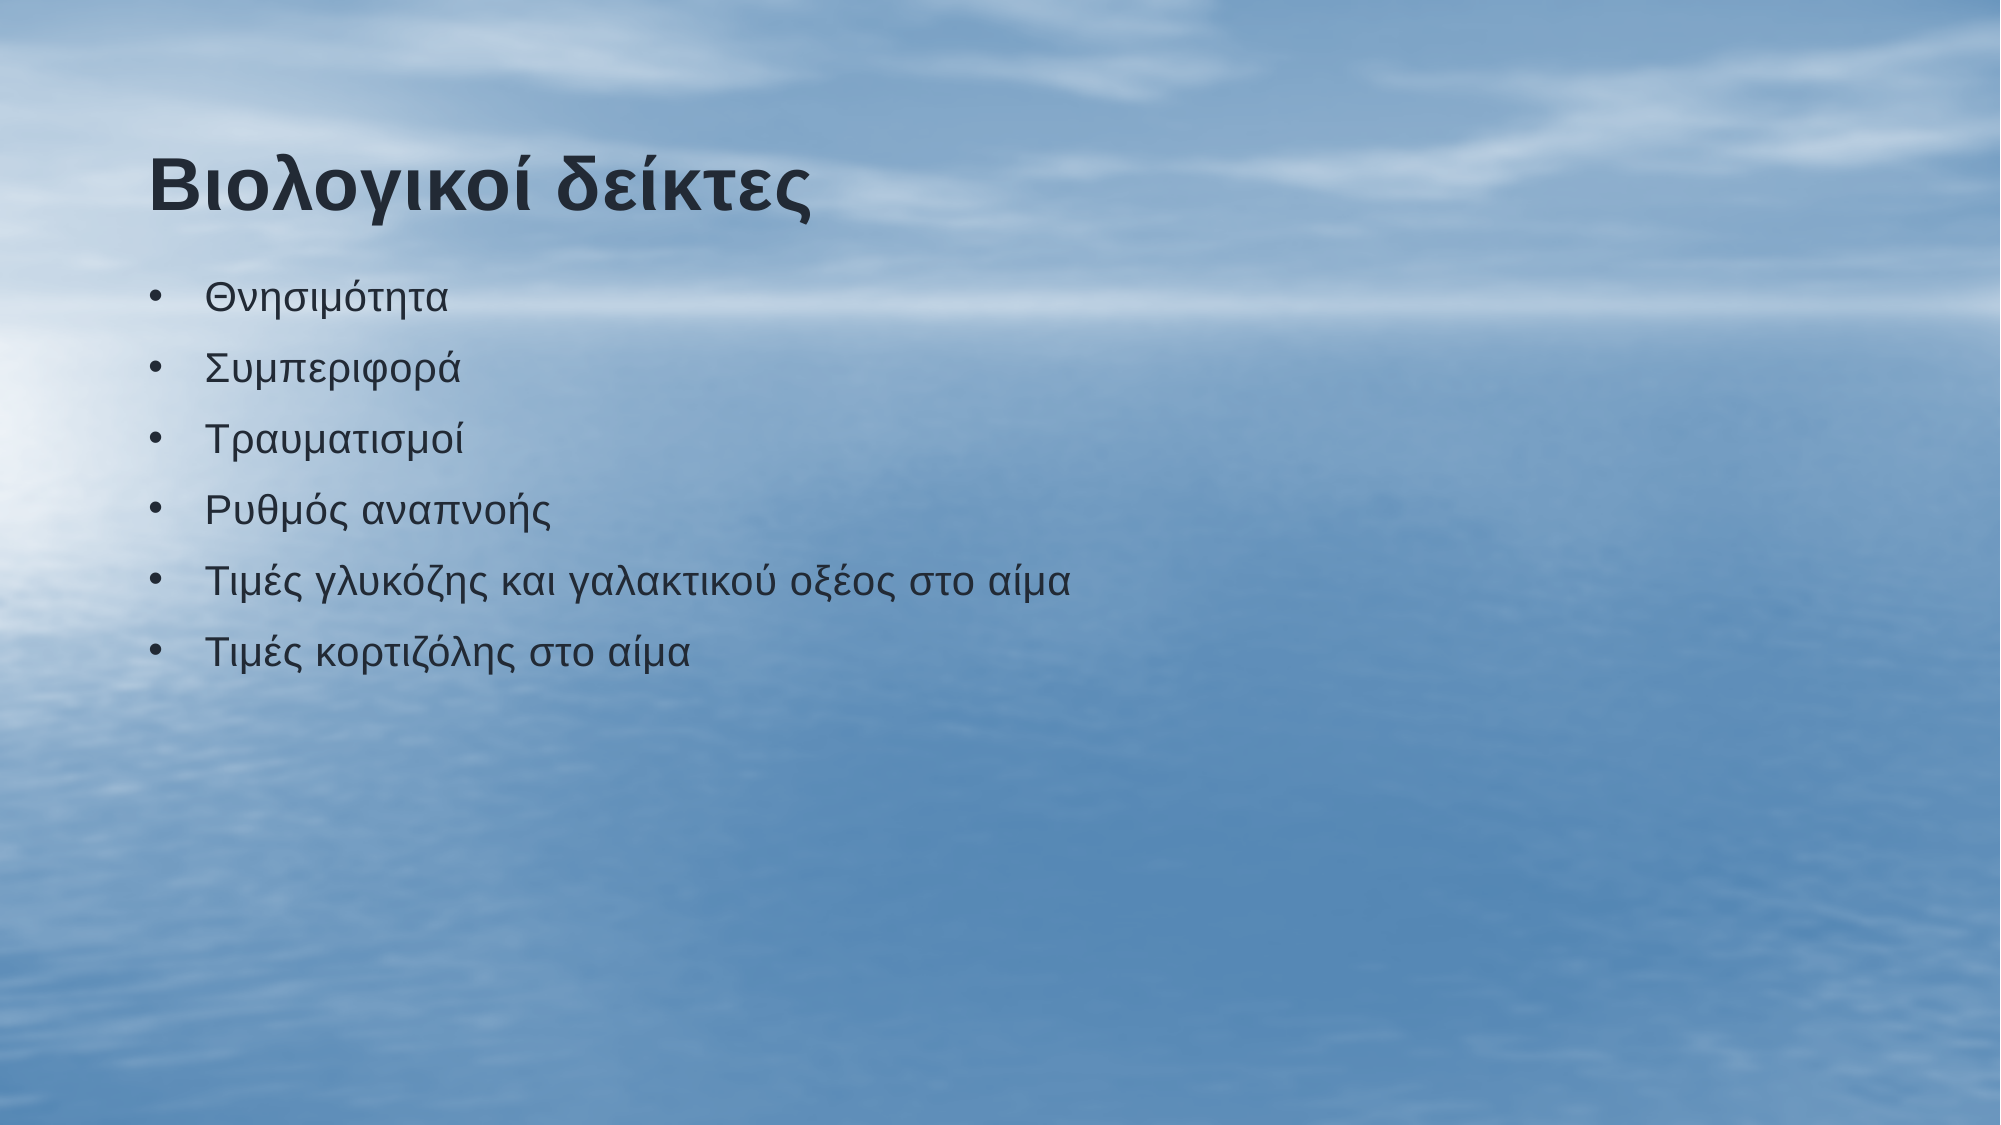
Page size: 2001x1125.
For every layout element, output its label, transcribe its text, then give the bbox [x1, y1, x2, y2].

title Βιολογικοί δείκτες [133, 45, 1867, 233]
list Θνησιμότητα Συμπεριφορά Τραυματισμοί Ρυθμός αναπνοής Τιμές γλυκόζης και γαλακτικού οξέος στο αίμα Τιμές κορτιζόλης στο αίμα [133, 262, 1867, 938]
